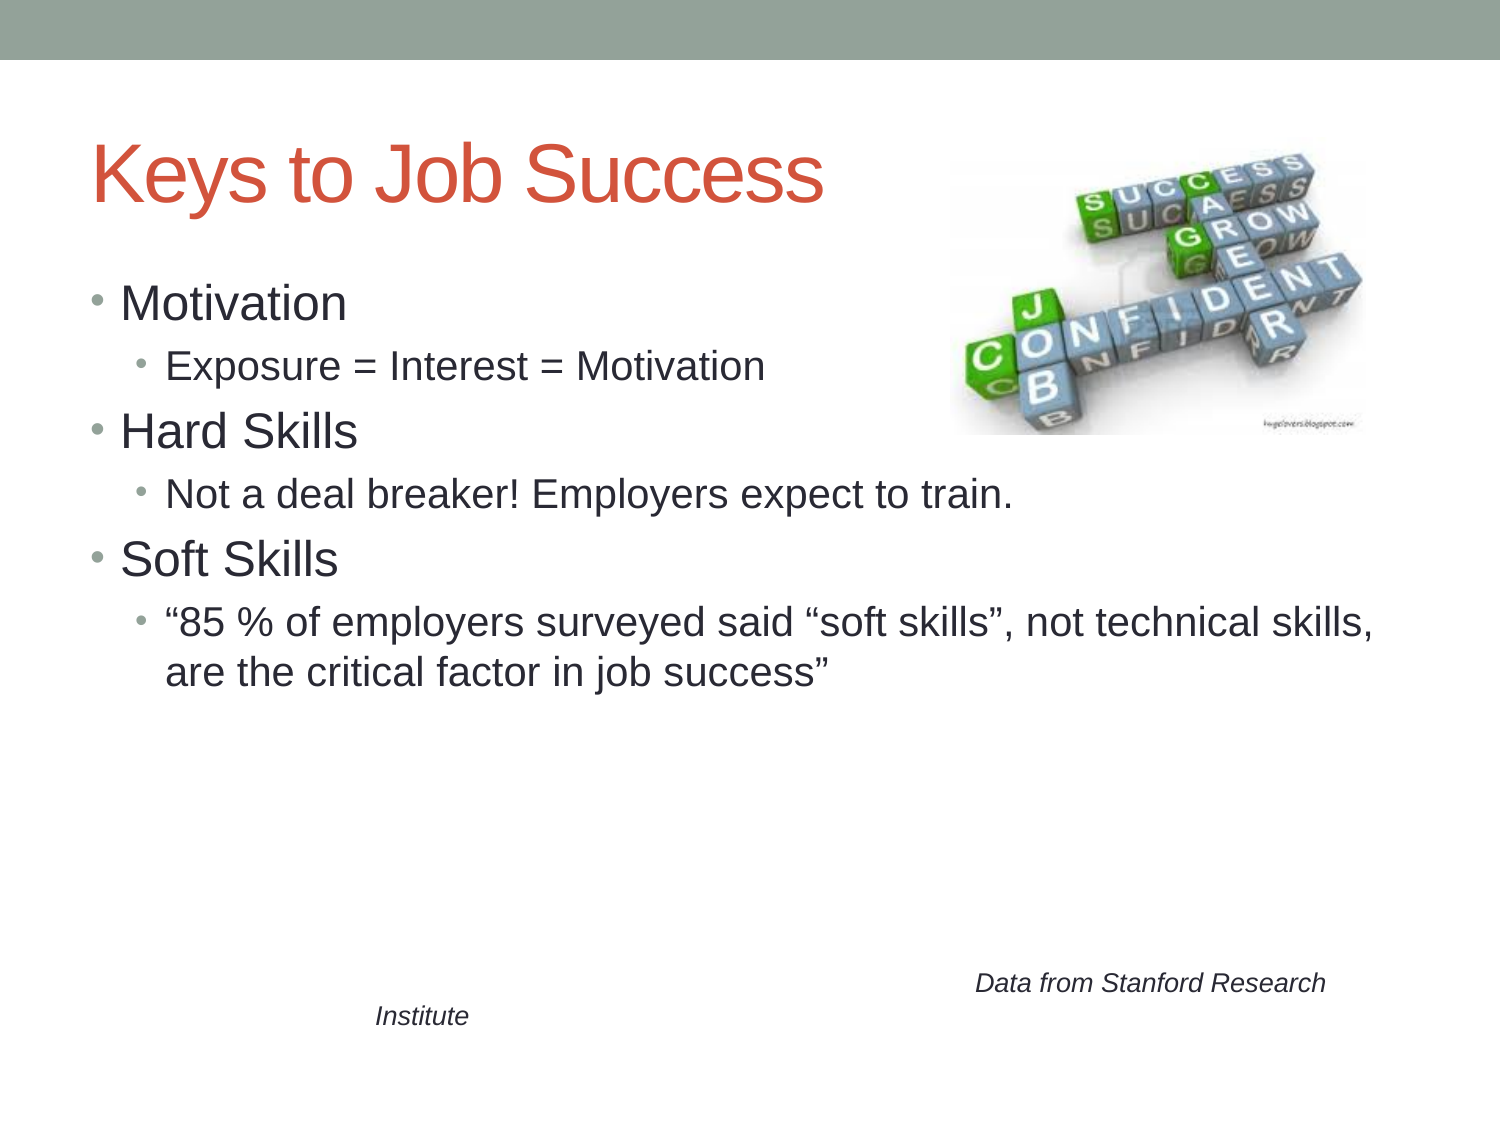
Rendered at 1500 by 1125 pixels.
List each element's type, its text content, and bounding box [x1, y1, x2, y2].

picture [949, 137, 1366, 435]
list Motivation Exposure = Interest = Motivation Hard Skills Not a deal breaker! Employers expect to train. Soft Skills “85 % of employers surveyed said “soft skills”, not technical skills, are the critical factor in job success” Data from Stanford Research Institute [75, 262, 1425, 1063]
title Keys to Job Success [75, 87, 1425, 250]
